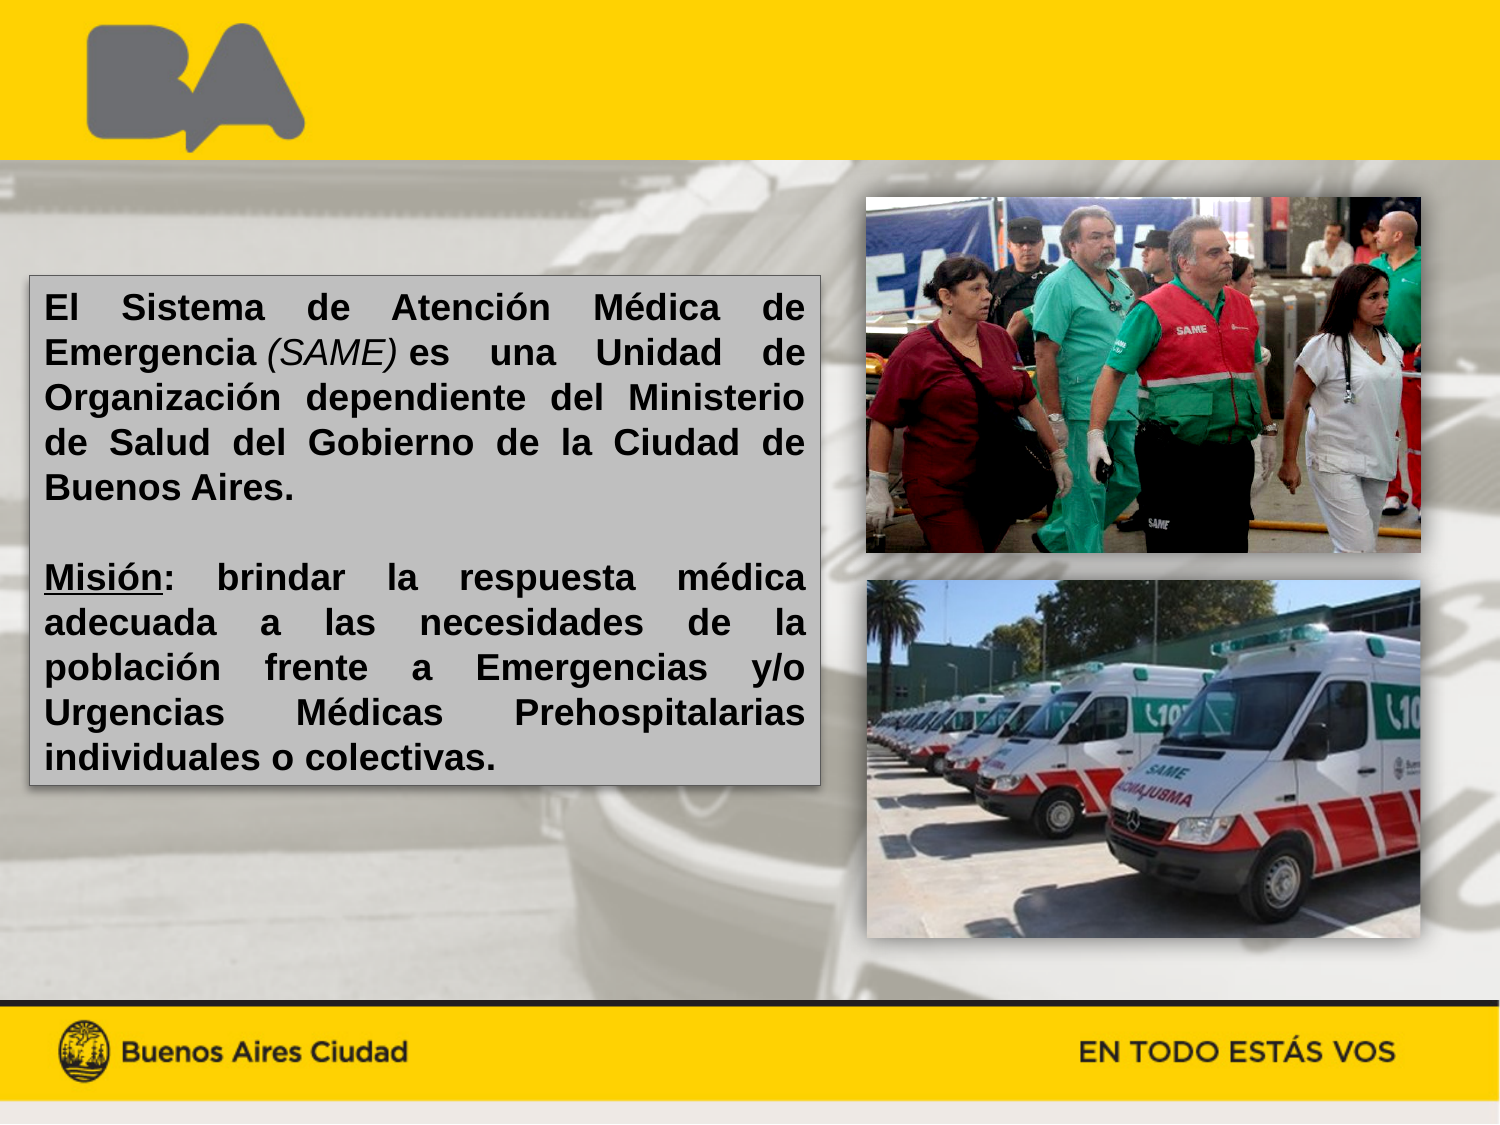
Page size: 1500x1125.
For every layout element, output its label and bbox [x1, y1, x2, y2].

picture [0, 160, 1500, 1000]
